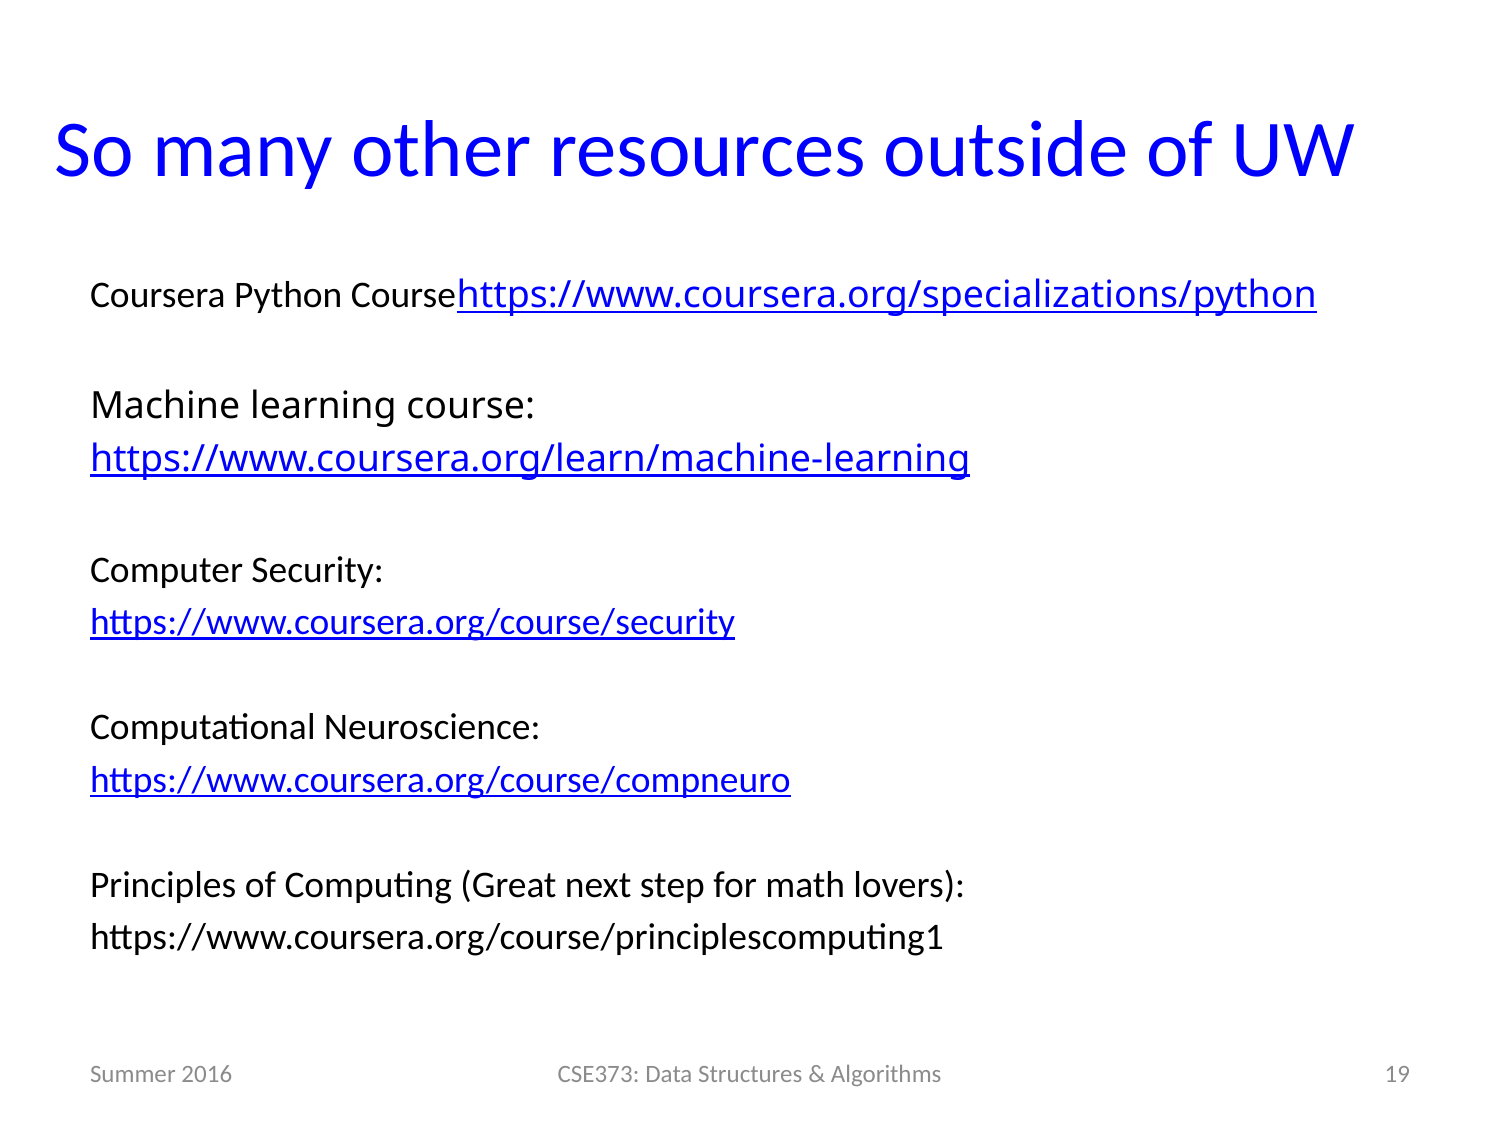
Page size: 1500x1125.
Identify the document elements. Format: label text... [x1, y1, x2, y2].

slide_number Summer 2016 [75, 1042, 425, 1103]
title So many other resources outside of UW [24, 50, 1388, 238]
footer CSE373: Data Structures & Algorithms [512, 1042, 988, 1103]
slide_number 19 [1074, 1042, 1425, 1103]
list Coursera Python Coursehttps://www.coursera.org/specializations/python Machine learning course: https://www.coursera.org/learn/machine-learning Computer Security: https://www.coursera.org/course/security Computational Neuroscience: https://www.coursera.org/course/compneuro Principles of Computing (Great next step for math lovers): https://www.coursera.org/course/principlescomputing1 [75, 262, 1425, 1005]
